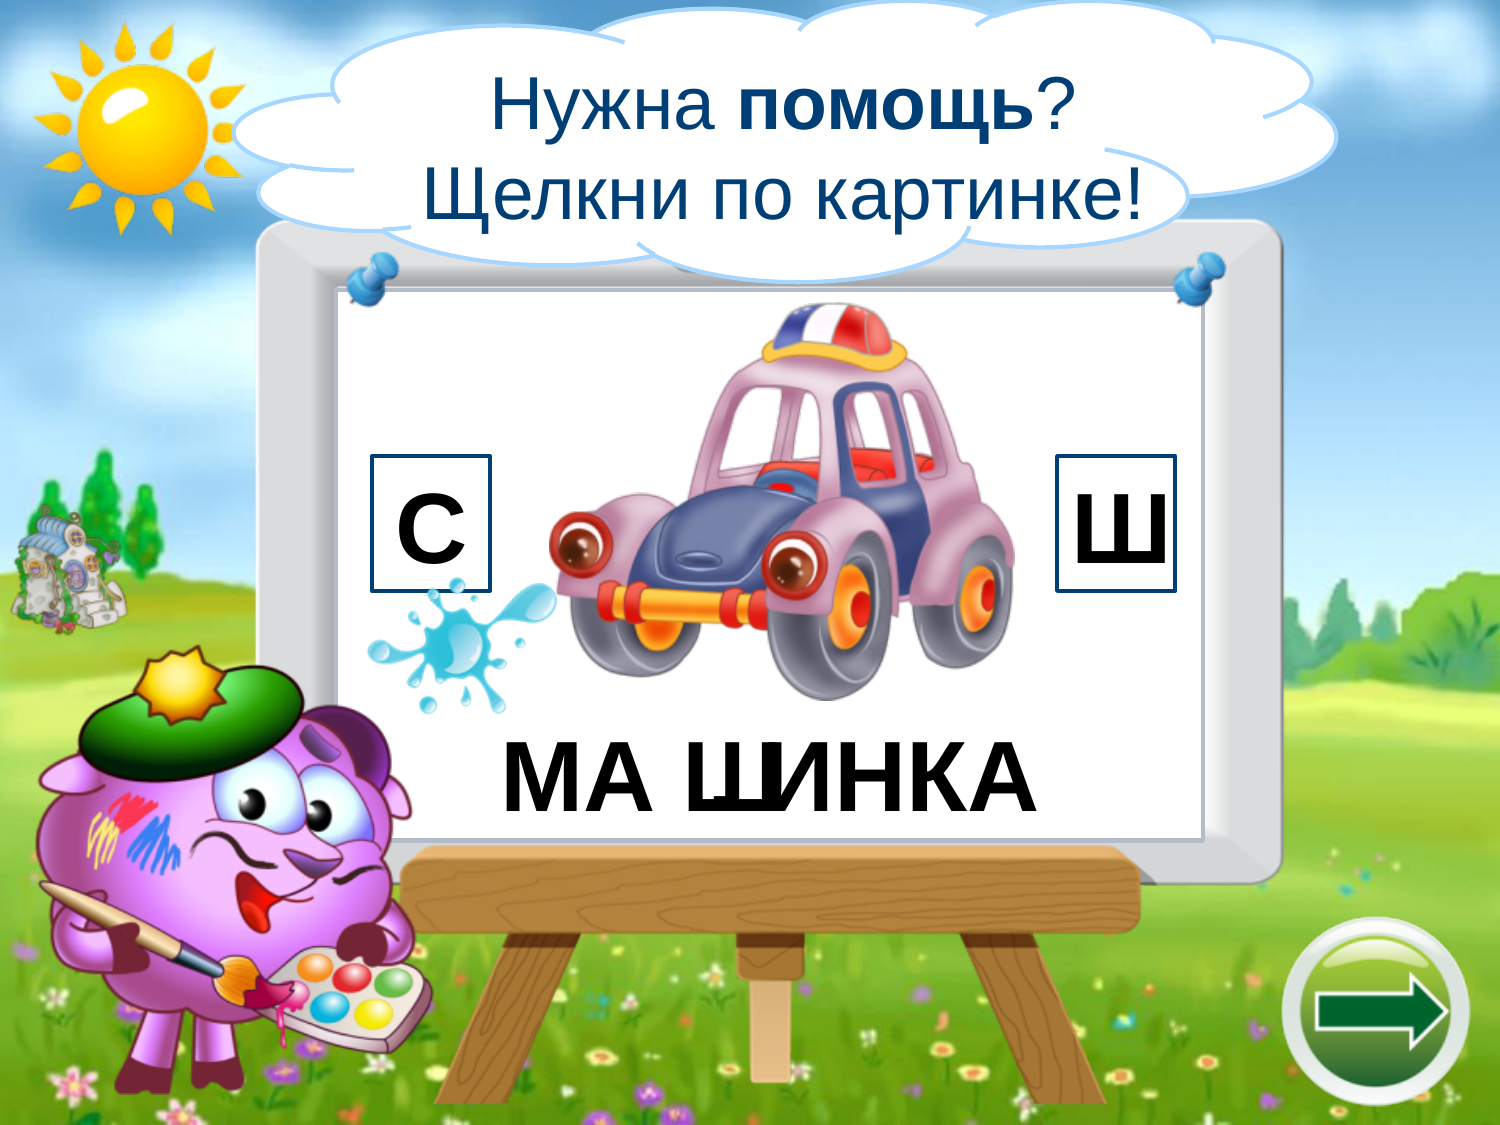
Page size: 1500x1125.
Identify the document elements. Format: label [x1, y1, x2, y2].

picture [0, 0, 1500, 1125]
text_box [548, 302, 1015, 702]
text_box [234, 0, 1337, 282]
text_box [253, 290, 1287, 1107]
